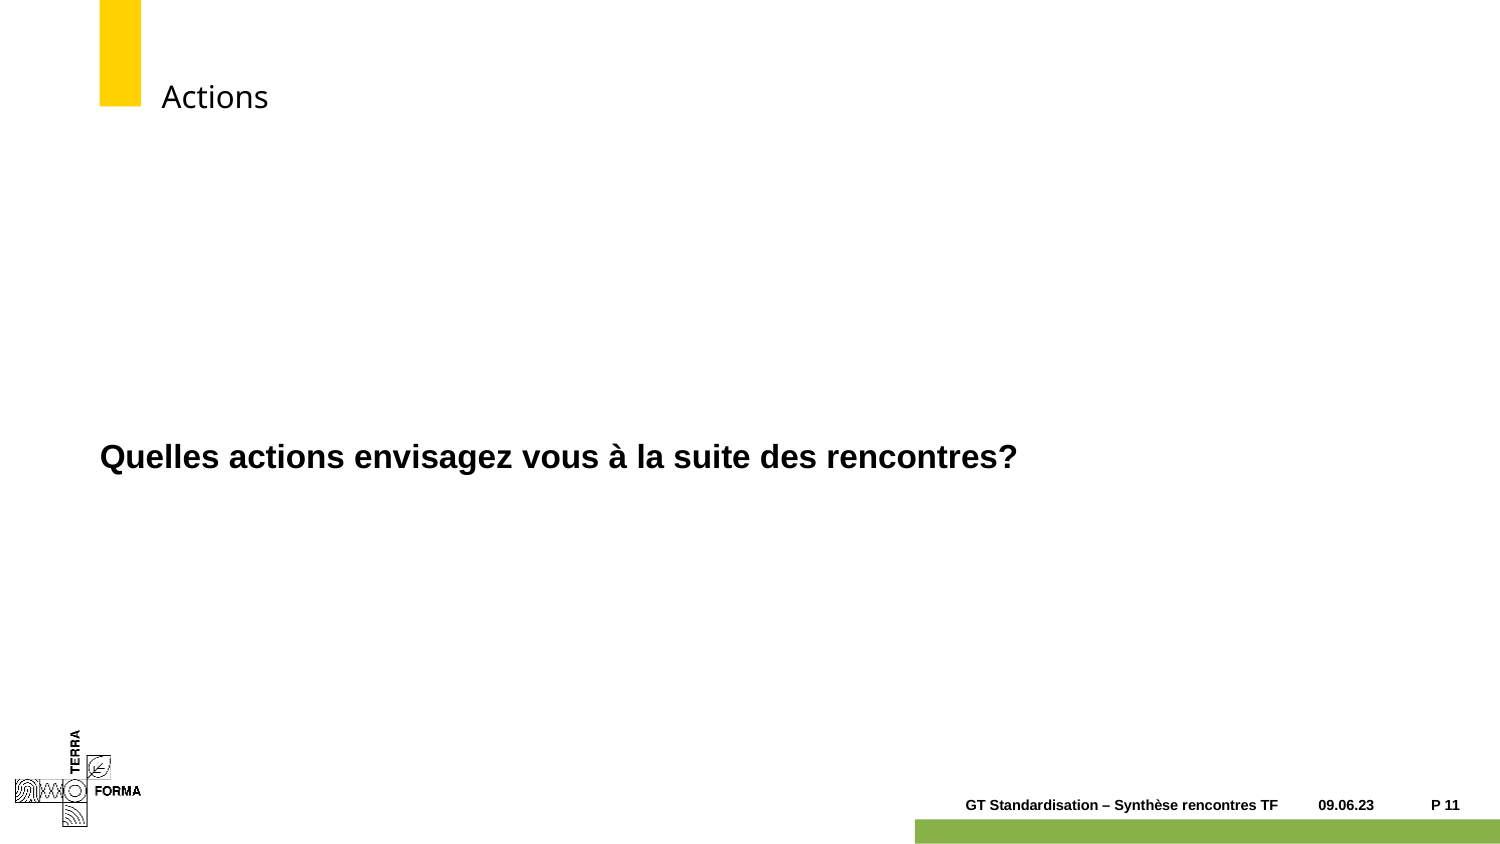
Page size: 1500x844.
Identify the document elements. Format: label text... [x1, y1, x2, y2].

slide_number P 11 [1386, 788, 1461, 814]
picture [15, 730, 141, 827]
title Actions [161, 29, 915, 115]
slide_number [1290, 788, 1375, 814]
list Quelles actions envisagez vous à la suite des rencontres? [99, 177, 1375, 739]
